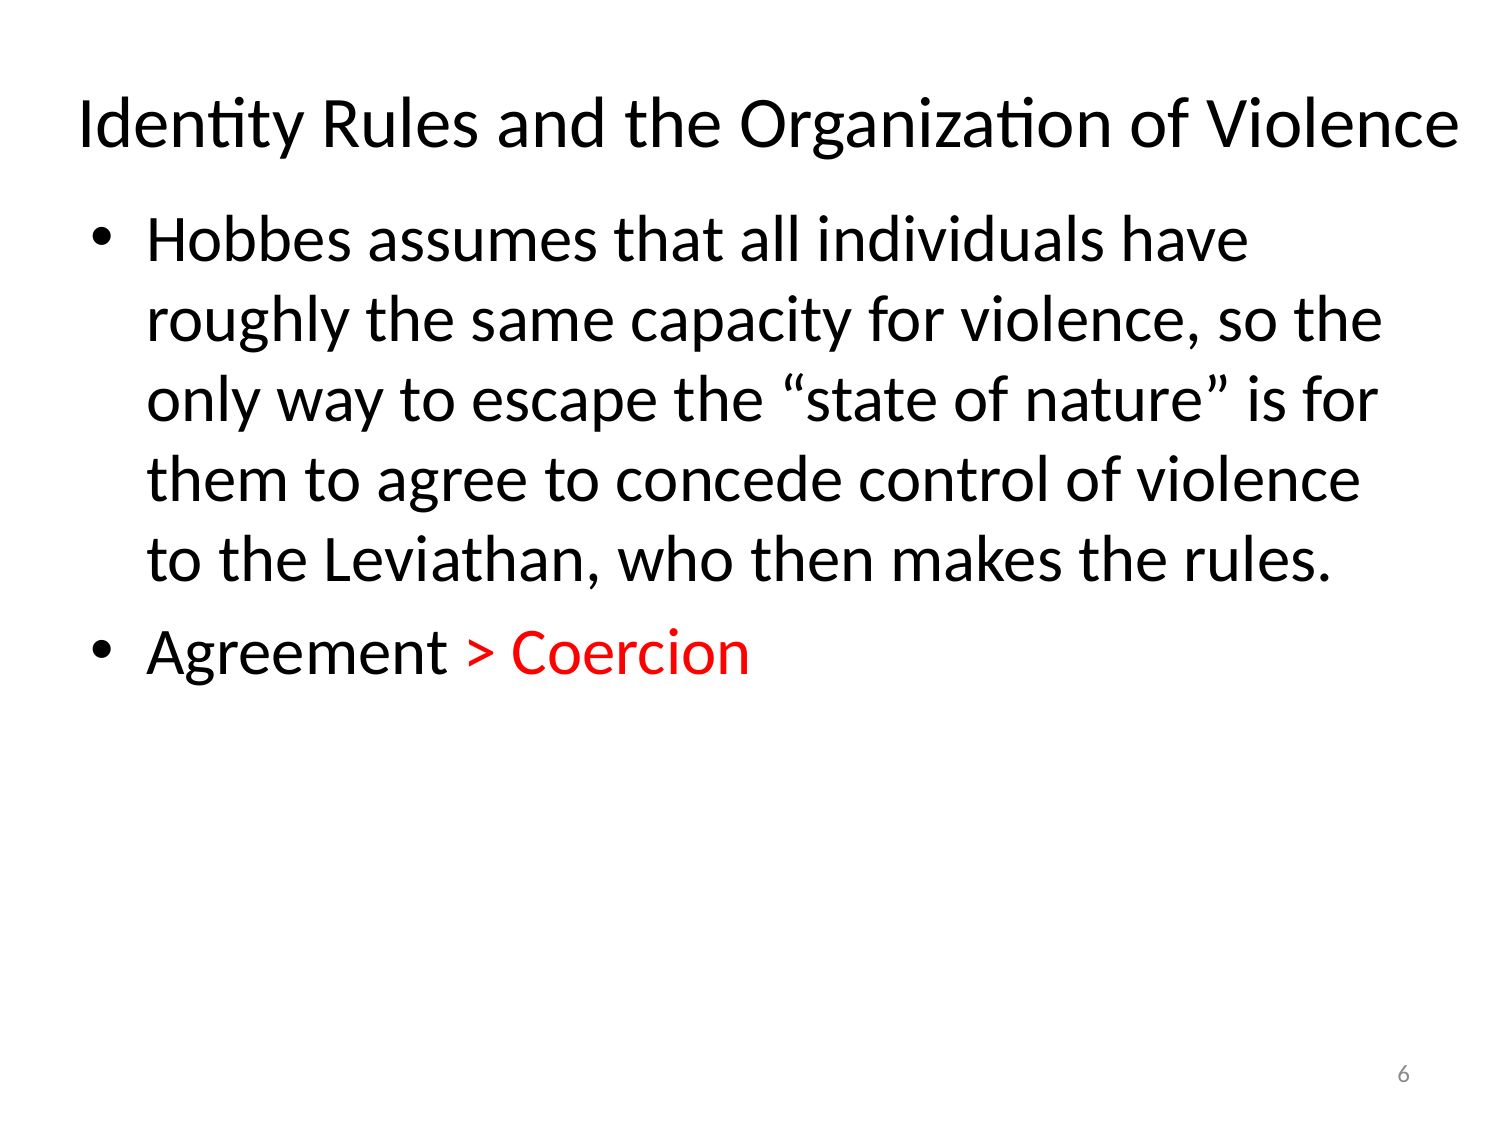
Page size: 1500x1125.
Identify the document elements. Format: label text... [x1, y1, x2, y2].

title Identity Rules and the Organization of Violence [45, 62, 1495, 175]
list Hobbes assumes that all individuals have roughly the same capacity for violence, so the only way to escape the “state of nature” is for them to agree to concede control of violence to the Leviathan, who then makes the rules. Agreement > Coercion [75, 187, 1425, 1005]
slide_number 6 [1074, 1042, 1425, 1103]
